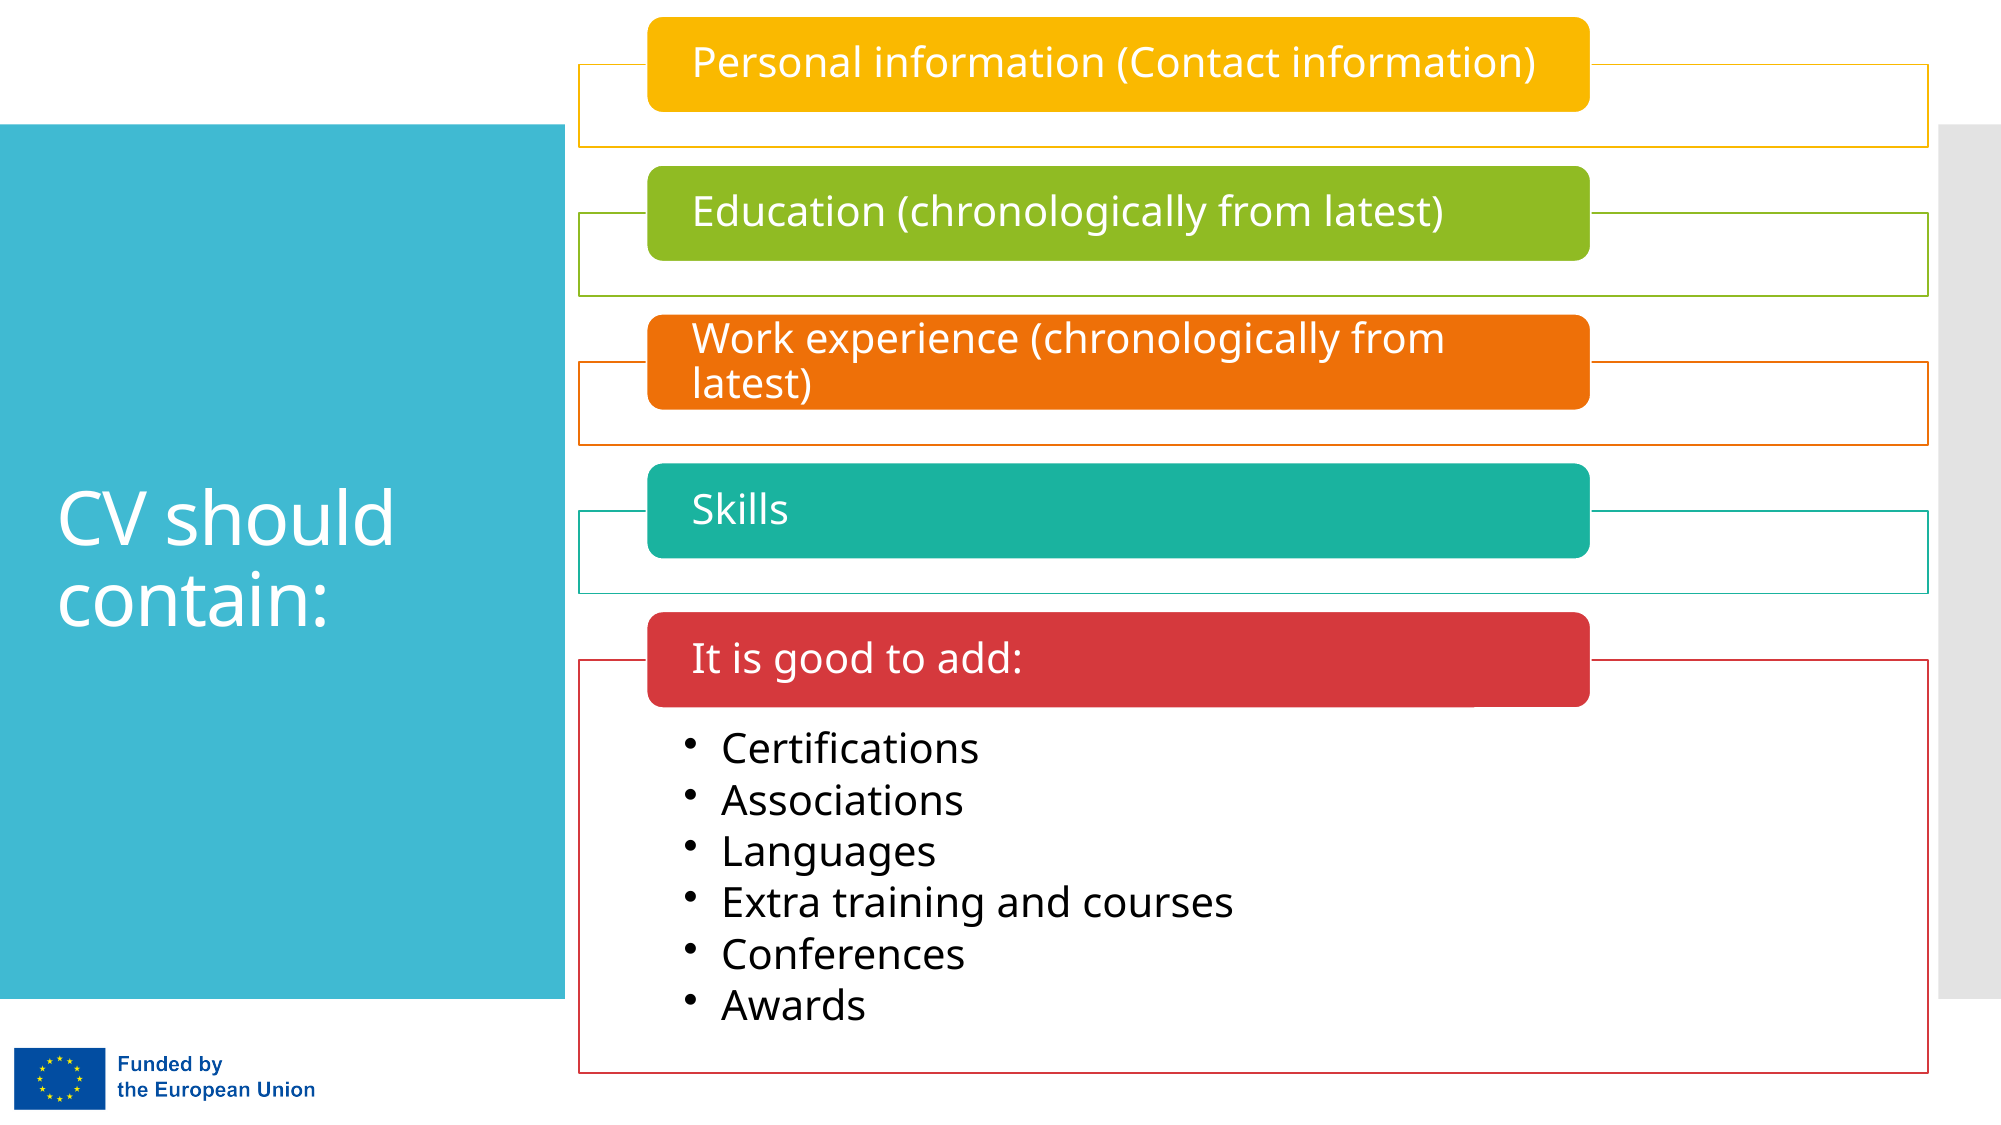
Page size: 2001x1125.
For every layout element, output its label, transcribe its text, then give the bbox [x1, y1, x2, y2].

picture [10, 1044, 339, 1114]
title CV should contain: [41, 184, 525, 940]
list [578, 0, 1929, 1090]
